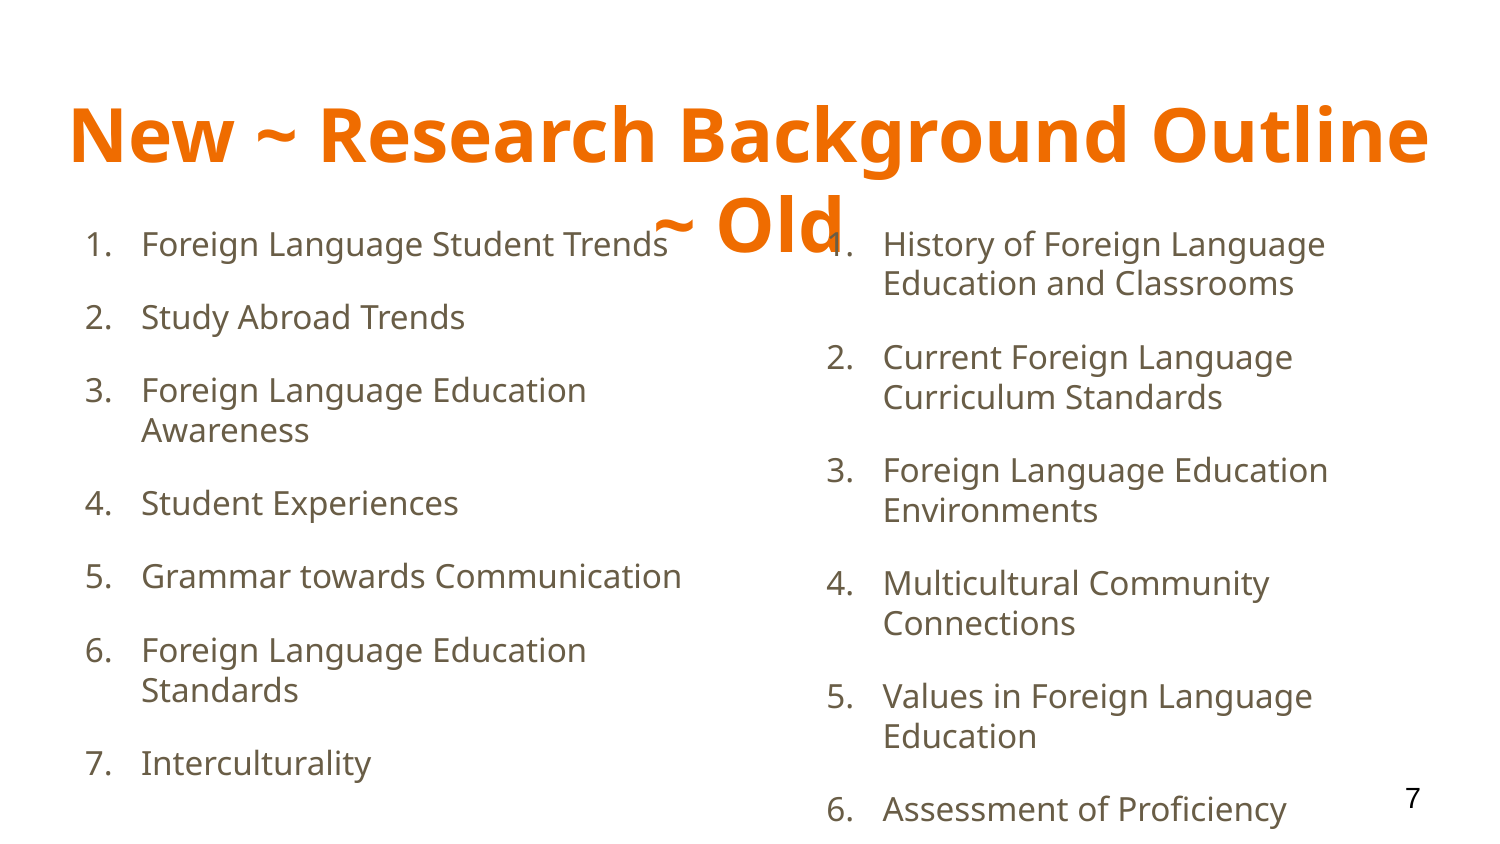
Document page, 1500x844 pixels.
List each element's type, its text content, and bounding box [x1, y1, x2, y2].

list Foreign Language Student Trends Study Abroad Trends Foreign Language Education Awareness Student Experiences Grammar towards Communication Foreign Language Education Standards Interculturality [51, 207, 708, 750]
list History of Foreign Language Education and Classrooms Current Foreign Language Curriculum Standards Foreign Language Education Environments Multicultural Community Connections Values in Foreign Language Education Assessment of Proficiency [792, 207, 1449, 750]
slide_number 7 [1389, 764, 1480, 830]
title New ~ Research Background Outline ~ Old [51, 72, 1449, 189]
